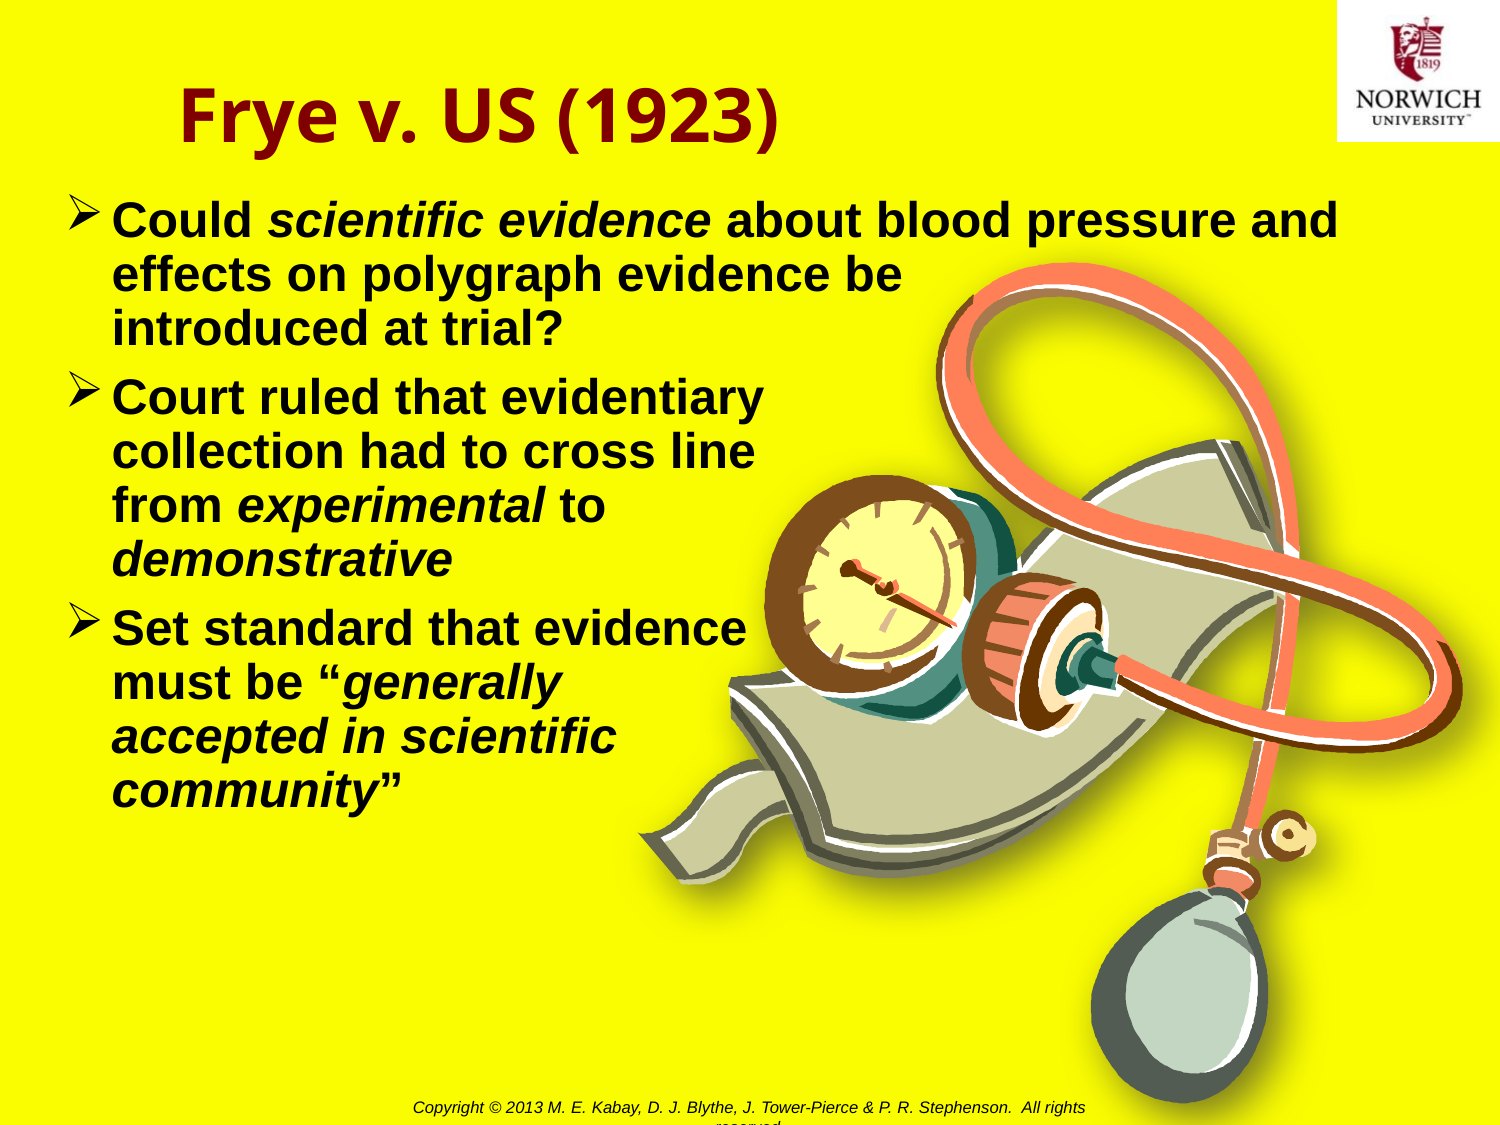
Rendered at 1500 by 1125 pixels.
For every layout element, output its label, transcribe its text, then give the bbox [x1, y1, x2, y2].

picture [637, 249, 1476, 1116]
picture [1337, 0, 1500, 142]
title Frye v. US (1923) [161, 24, 1339, 186]
list Could scientific evidence about blood pressure and effects on polygraph evidence be introduced at trial? Court ruled that evidentiary collection had to cross line from experimental to demonstrative Set standard that evidence must be “generally accepted in scientific community” [49, 186, 1463, 1038]
